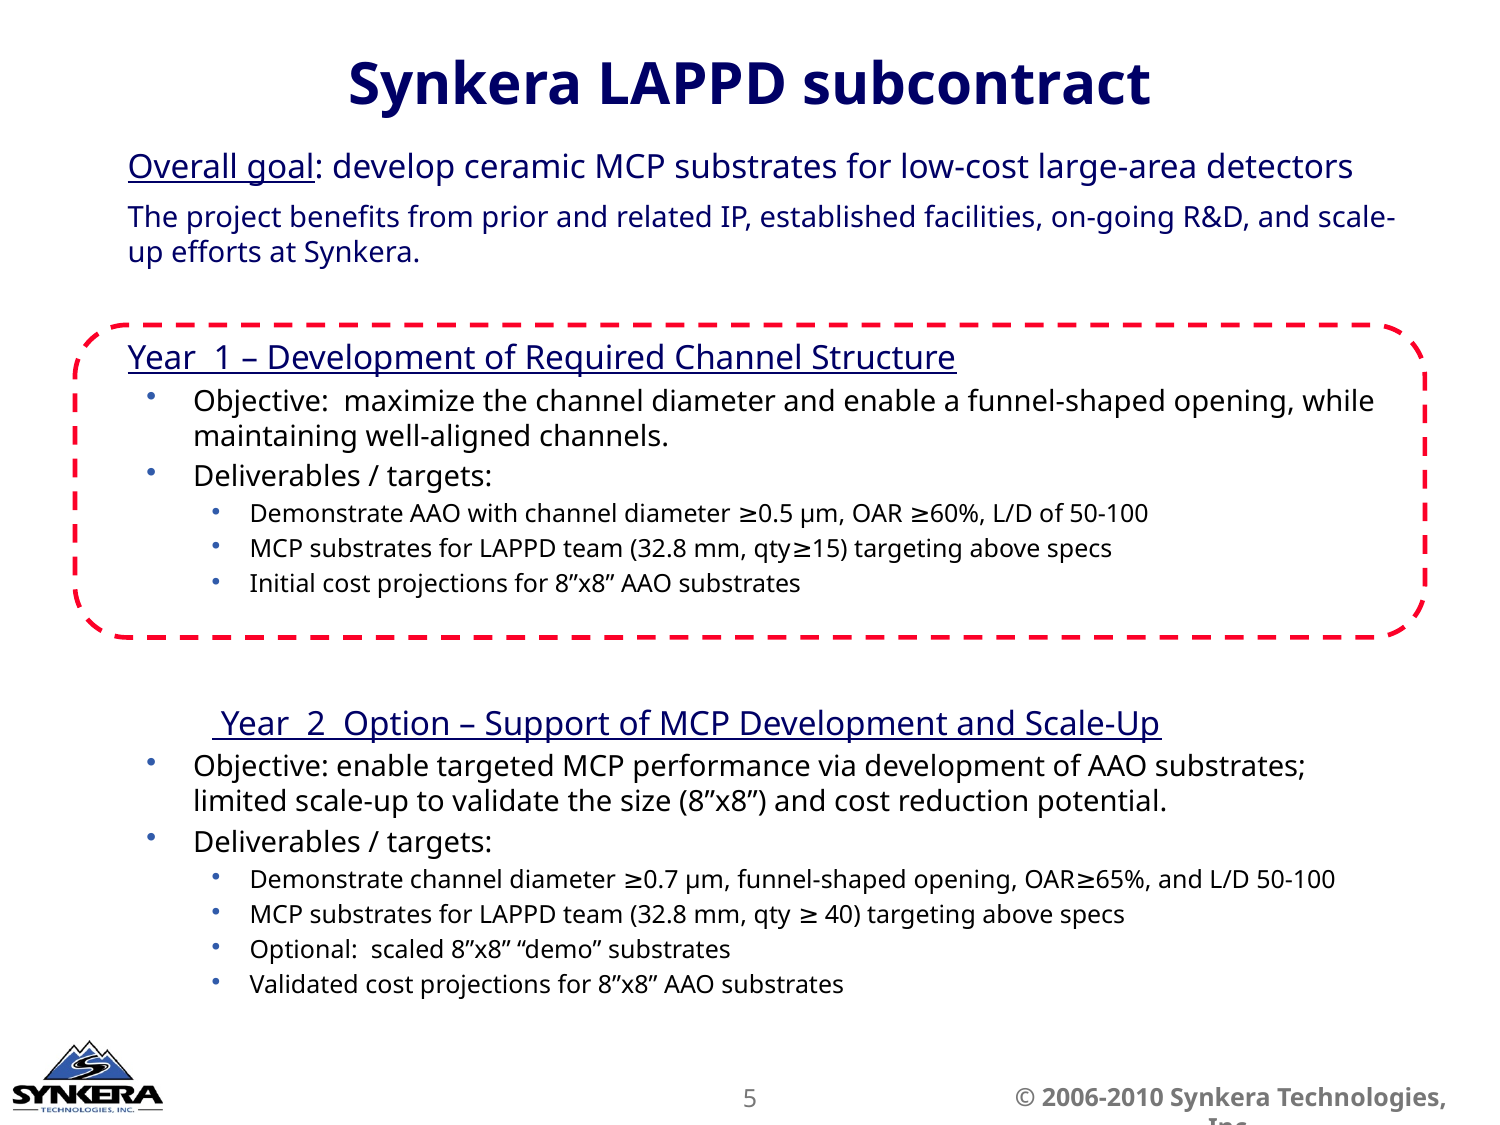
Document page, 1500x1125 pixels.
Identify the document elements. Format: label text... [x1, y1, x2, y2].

picture [12, 1040, 163, 1113]
slide_number 5 [661, 1074, 838, 1113]
text_box [74, 324, 1425, 638]
title Synkera LAPPD subcontract [49, 37, 1451, 126]
list Overall goal: develop ceramic MCP substrates for low-cost large-area detectors The project benefits from prior and related IP, established facilities, on-going R&D, and scale-up efforts at Synkera. Year 1 – Development of Required Channel Structure Objective: maximize the channel diameter and enable a funnel-shaped opening, while maintaining well-aligned channels. Deliverables / targets: Demonstrate AAO with channel diameter ≥0.5 µm, OAR ≥60%, L/D of 50-100 MCP substrates for LAPPD team (32.8 mm, qty≥15) targeting above specs Initial cost projections for 8”x8” AAO substrates Year 2 Option – Support of MCP Development and Scale-Up Objective: enable targeted MCP performance via development of AAO substrates; limited scale-up to validate the size (8”x8”) and cost reduction potential. Deliverables / targets: Demonstrate channel diameter ≥0.7 µm, funnel-shaped opening, OAR≥65%, and L/D 50-100 MCP substrates for LAPPD team (32.8 mm, qty ≥ 40) targeting above specs Optional: scaled 8”x8” “demo” substrates Validated cost projections for 8”x8” AAO substrates [112, 137, 1426, 950]
